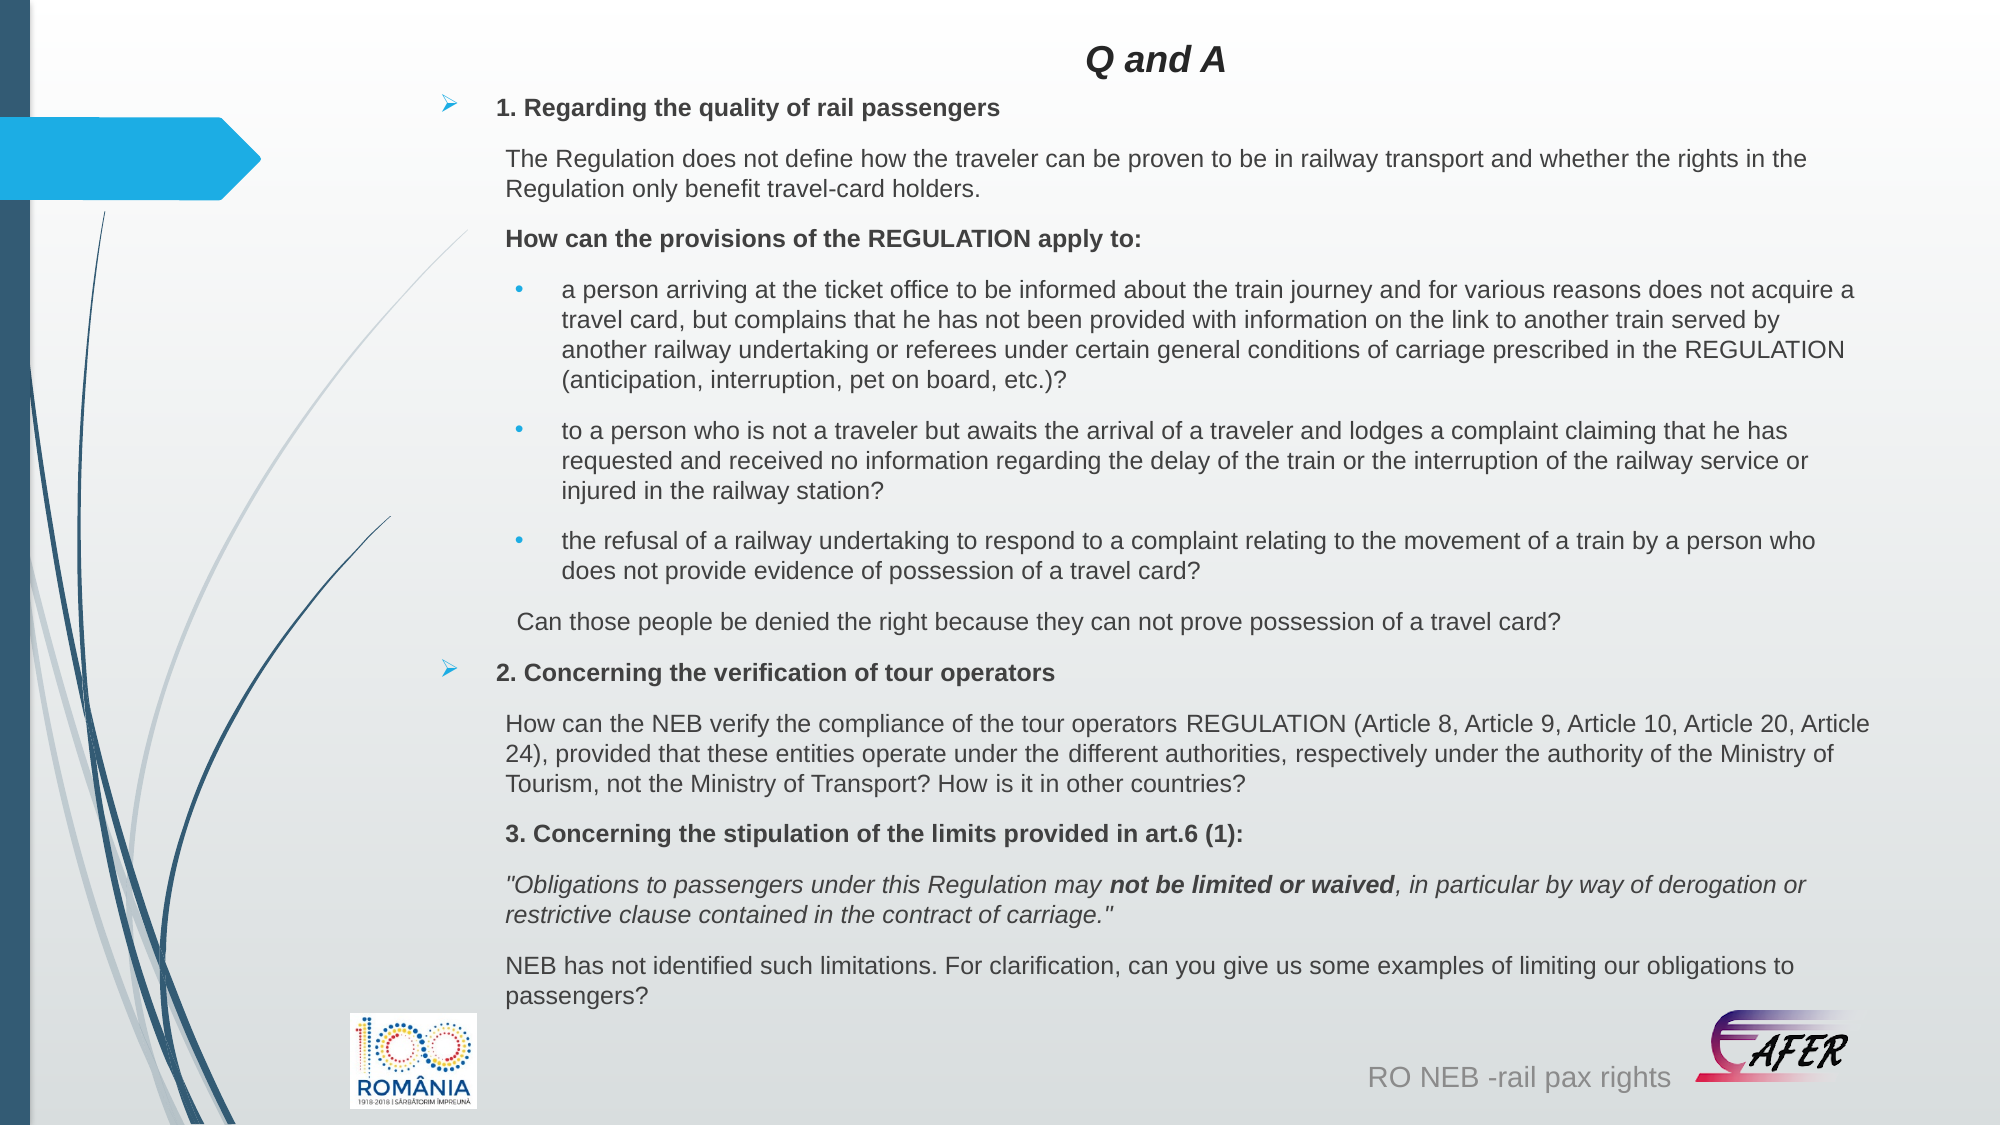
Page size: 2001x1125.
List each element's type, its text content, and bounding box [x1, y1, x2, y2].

picture [1695, 1010, 1868, 1082]
picture [349, 1013, 477, 1109]
list 1. Regarding the quality of rail passengers The Regulation does not define how the traveler can be proven to be in railway transport and whether the rights in the Regulation only benefit travel-card holders. How can the provisions of the REGULATION apply to: a person arriving at the ticket office to be informed about the train journey and for various reasons does not acquire a travel card, but complains that he has not been provided with information on the link to another train served by another railway undertaking or referees under certain general conditions of carriage prescribed in the REGULATION (anticipation, interruption, pet on board, etc.)? to a person who is not a traveler but awaits the arrival of a traveler and lodges a complaint claiming that he has requested and received no information regarding the delay of the train or the interruption of the railway service or injured in the railway station? the refusal of a railway undertaking to respond to a complaint relating to the movement of a train by a person who does not provide evidence of possession of a travel card? Can those people be denied the right because they can not prove possession of a travel card? 2. Concerning the verification of tour operators How can the NEB verify the compliance of the tour operators REGULATION (Article 8, Article 9, Article 10, Article 20, Article 24), provided that these entities operate under the different authorities, respectively under the authority of the Ministry of Tourism, not the Ministry of Transport? How is it in other countries? 3. Concerning the stipulation of the limits provided in art.6 (1): "Obligations to passengers under this Regulation may not be limited or waived, in particular by way of derogation or restrictive clause contained in the contract of carriage." NEB has not identified such limitations. For clarification, can you give us some examples of limiting our obligations to passengers? [424, 83, 1888, 1014]
title Q and A [425, 27, 1888, 83]
text_box RO NEB -rail pax rights [1352, 1045, 1718, 1106]
